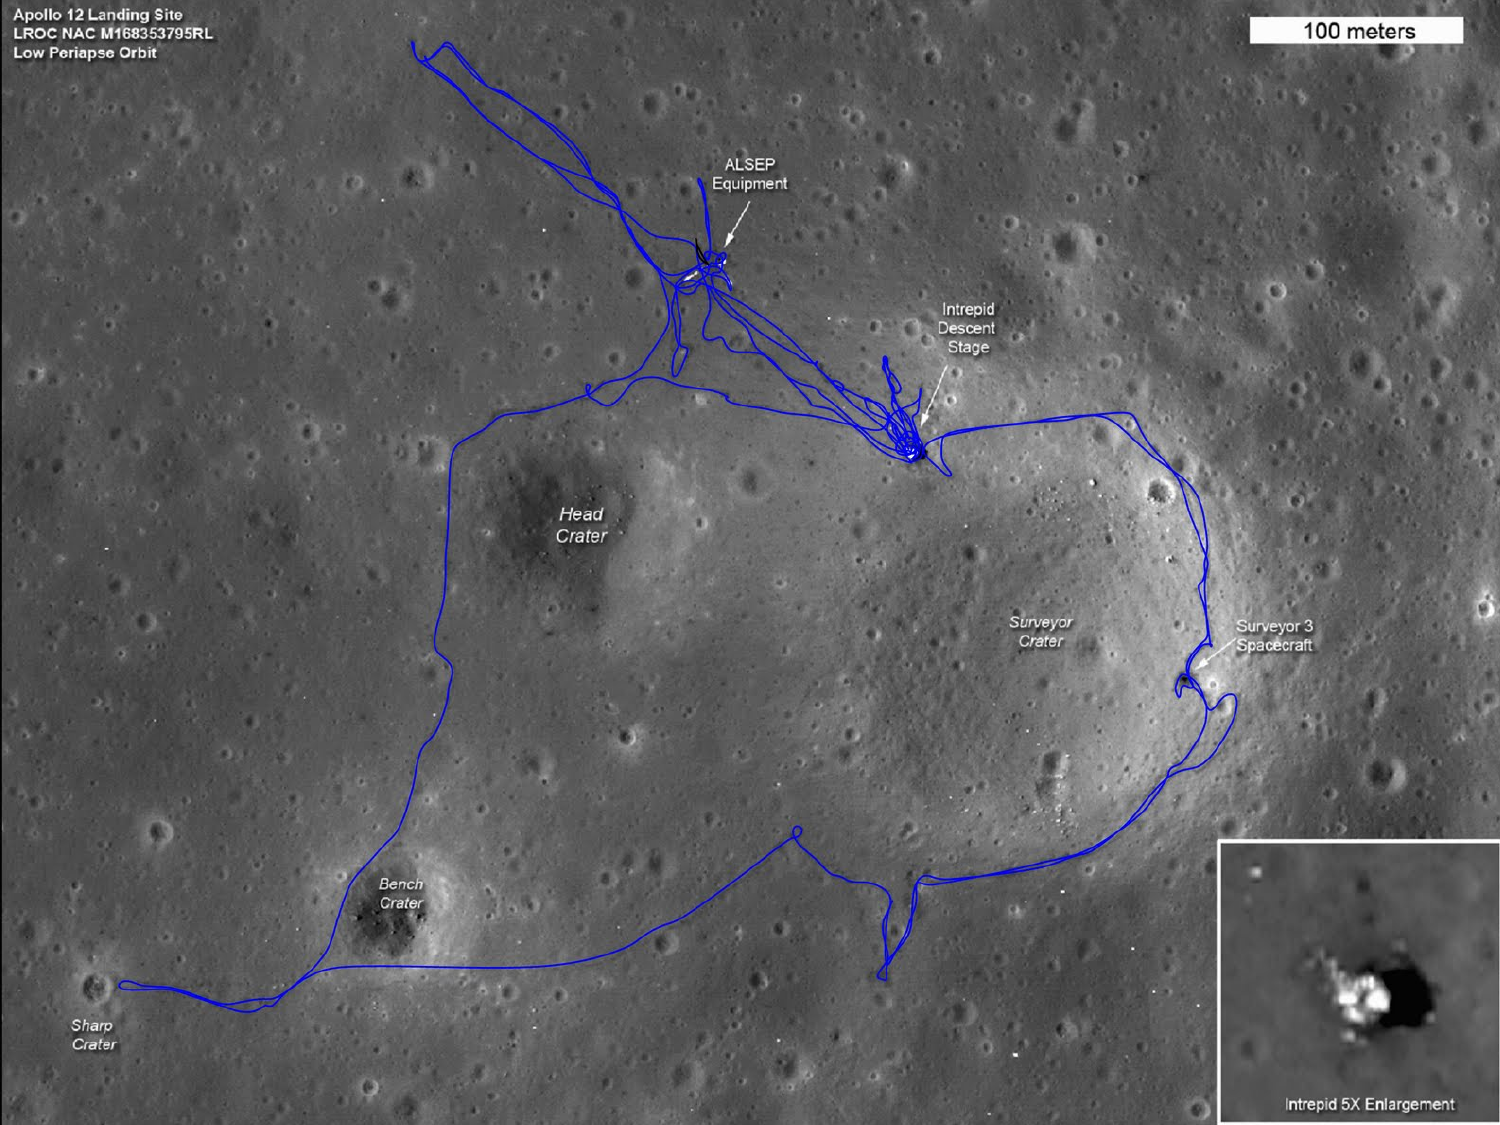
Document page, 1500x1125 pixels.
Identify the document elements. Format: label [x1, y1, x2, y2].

list [0, 0, 1500, 1125]
